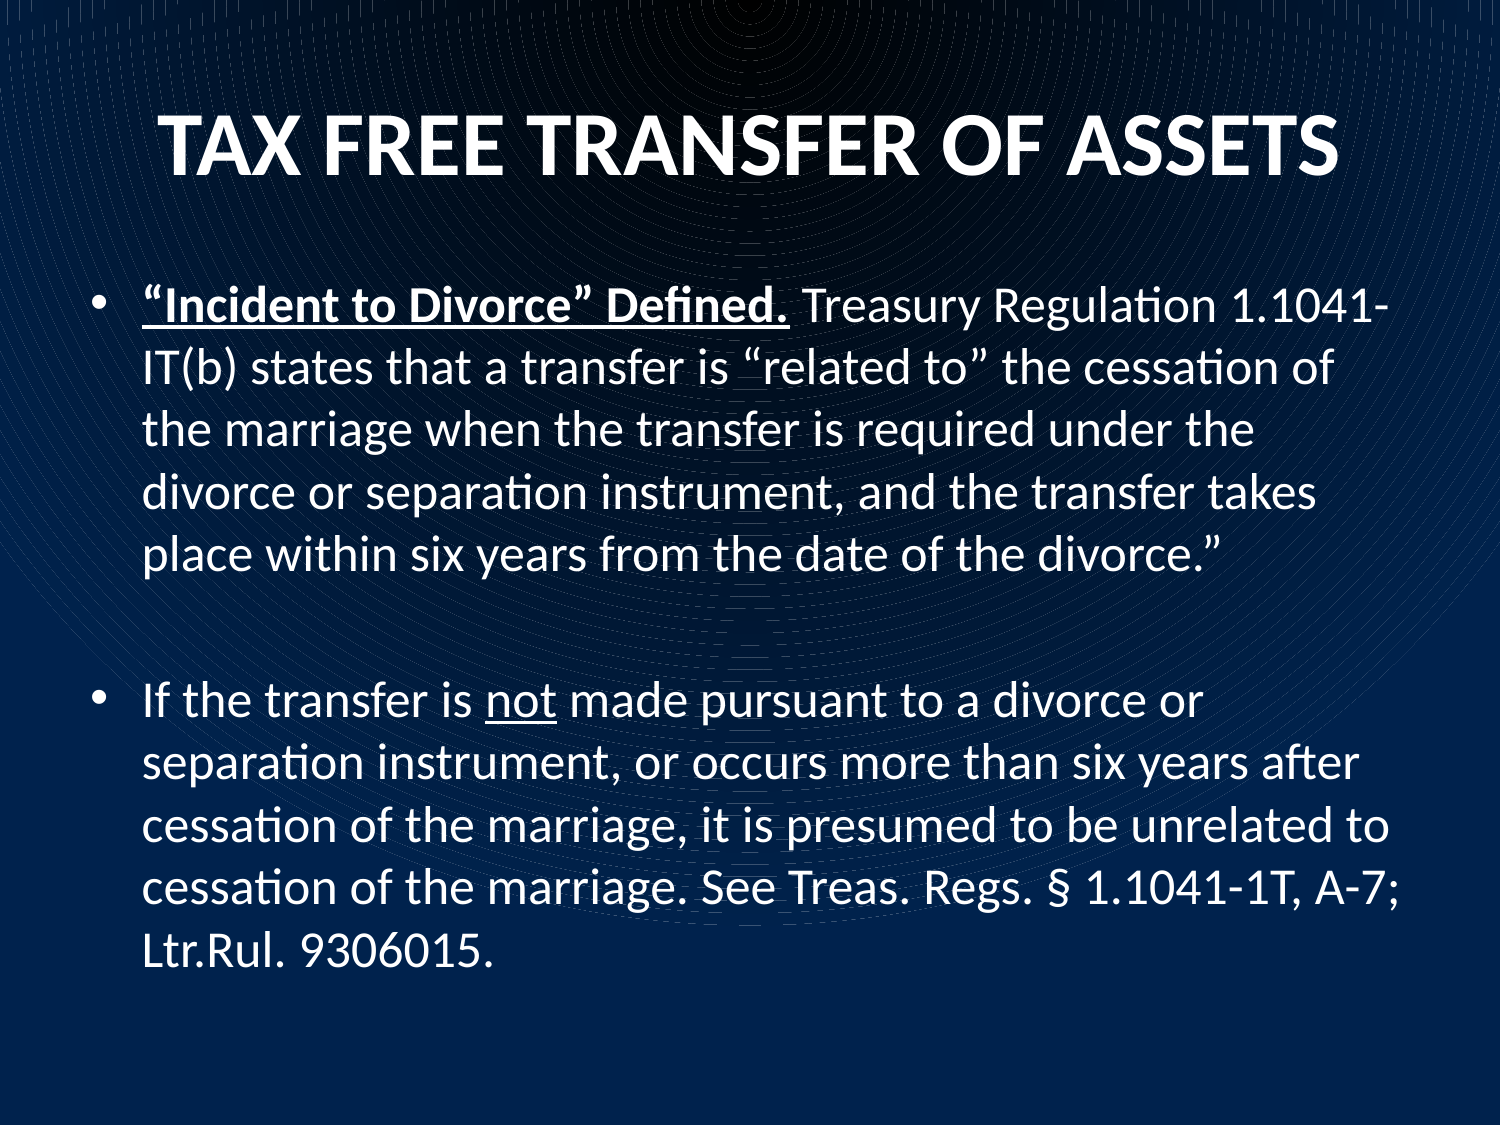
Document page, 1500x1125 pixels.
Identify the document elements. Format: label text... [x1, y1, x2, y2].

list “Incident to Divorce” Defined. Treasury Regulation 1.1041-IT(b) states that a transfer is “related to” the cessation of the marriage when the transfer is required under the divorce or separation instrument, and the transfer takes place within six years from the date of the divorce.” If the transfer is not made pursuant to a divorce or separation instrument, or occurs more than six years after cessation of the marriage, it is presumed to be unrelated to cessation of the marriage. See Treas. Regs. § 1.1041-1T, A-7; Ltr.Rul. 9306015. [75, 262, 1425, 1005]
title TAX FREE TRANSFER OF ASSETS [75, 45, 1425, 233]
